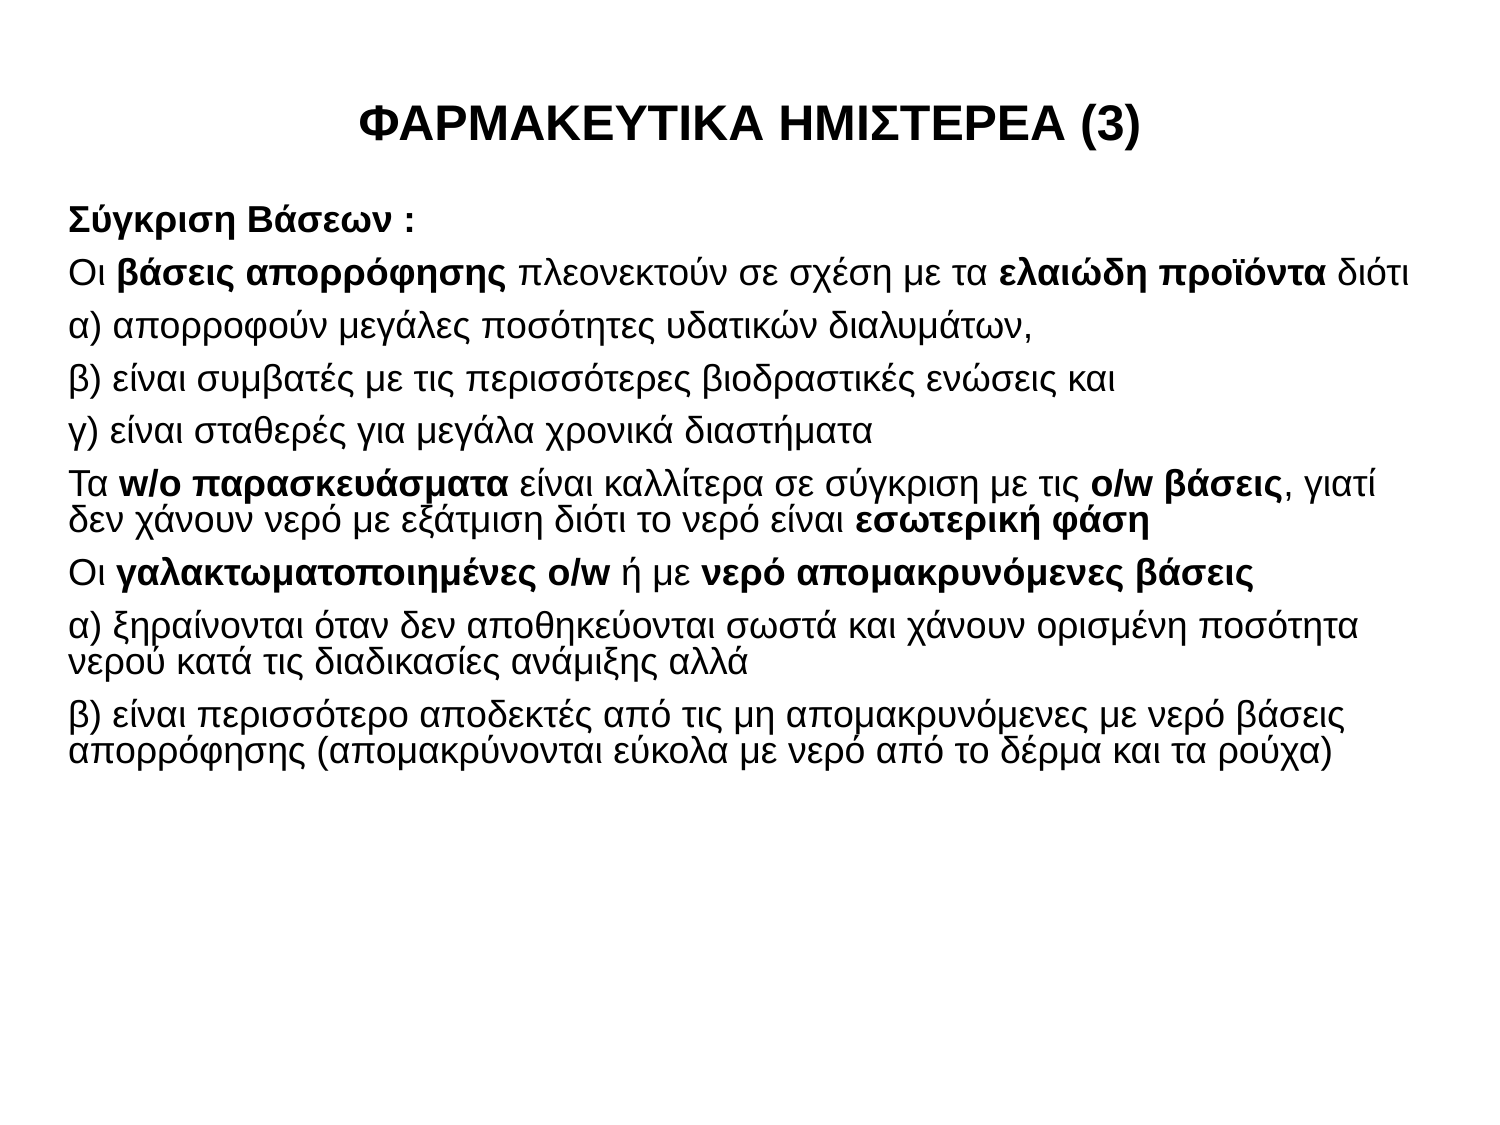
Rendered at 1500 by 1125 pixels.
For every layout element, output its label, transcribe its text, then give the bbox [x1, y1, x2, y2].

title ΦΑΡΜΑΚΕΥΤΙΚΑ ΗΜΙΣΤΕΡΕΑ (3) [74, 44, 1426, 196]
list Σύγκριση Βάσεων : Οι βάσεις απορρόφησης πλεονεκτούν σε σχέση με τα ελαιώδη προϊόντα διότι α) απορροφούν μεγάλες ποσότητες υδατικών διαλυμάτων, β) είναι συμβατές με τις περισσότερες βιοδραστικές ενώσεις και γ) είναι σταθερές για μεγάλα χρονικά διαστήματα Τα w/o παρασκευάσματα είναι καλλίτερα σε σύγκριση με τις o/w βάσεις, γιατί δεν χάνουν νερό με εξάτμιση διότι το νερό είναι εσωτερική φάση Οι γαλακτωματοποιημένες o/w ή με νερό απομακρυνόμενες βάσεις α) ξηραίνονται όταν δεν αποθηκεύονται σωστά και χάνουν ορισμένη ποσότητα νερού κατά τις διαδικασίες ανάμιξης αλλά β) είναι περισσότερο αποδεκτές από τις μη απομακρυνόμενες με νερό βάσεις απορρόφησης (απομακρύνονται εύκολα με νερό από το δέρμα και τα ρούχα) [52, 196, 1448, 1006]
